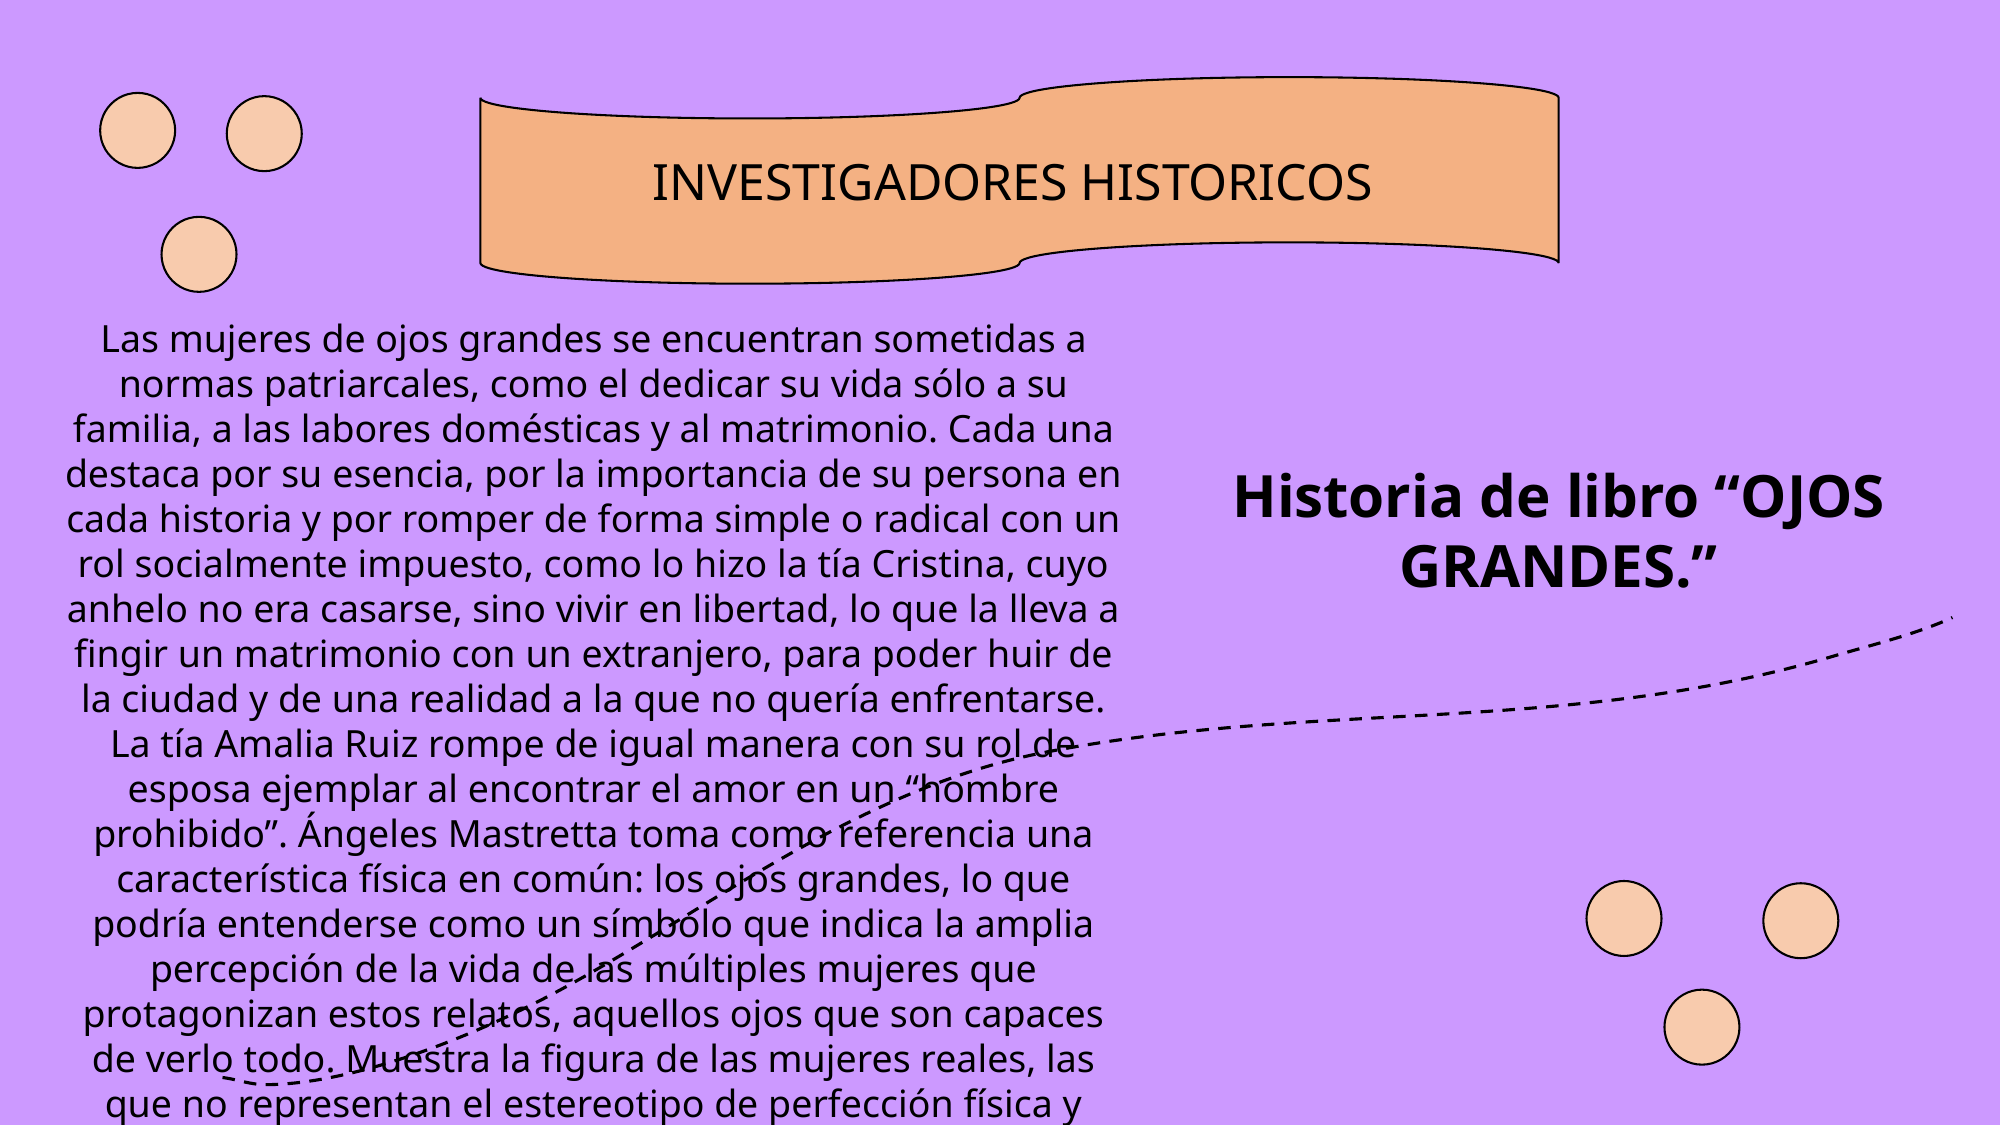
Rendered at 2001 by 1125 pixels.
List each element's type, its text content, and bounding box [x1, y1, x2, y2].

text_box [99, 91, 177, 169]
text_box INVESTIGADORES HISTORICOS [479, 76, 1560, 285]
text_box Historia de libro “OJOS GRANDES.” [1142, 451, 1976, 607]
text_box [1585, 879, 1663, 958]
text_box [1142, 617, 1953, 834]
text_box [225, 95, 303, 173]
text_box [160, 215, 238, 293]
text_box [1663, 988, 1741, 1066]
text_box Las mujeres de ojos grandes se encuentran sometidas a normas patriarcales, como el dedicar su vida sólo a su familia, a las labores domésticas y al matrimonio. Cada una destaca por su esencia, por la importancia de su persona en cada historia y por romper de forma simple o radical con un rol socialmente impuesto, como lo hizo la tía Cristina, cuyo anhelo no era casarse, sino vivir en libertad, lo que la lleva a fingir un matrimonio con un extranjero, para poder huir de la ciudad y de una realidad a la que no quería enfrentarse. La tía Amalia Ruiz rompe de igual manera con su rol de esposa ejemplar al encontrar el amor en un “hombre prohibido”. Ángeles Mastretta toma como referencia una característica física en común: los ojos grandes, lo que podría entenderse como un símbolo que indica la amplia percepción de la vida de las múltiples mujeres que protagonizan estos relatos, aquellos ojos que son capaces de verlo todo. Muestra la figura de las mujeres reales, las que no representan el estereotipo de perfección física y destacan por sus ideales más que por su aspecto. Mujeres con inseguridades y miedos, pero también con fortaleza y decisión para modificar su entorno en caso de no sentirse conformes. Mediante un estilo sencillo y sutil, la autora lleva al lector a adentrarse en cada historia con una variedad de temáticas y posibles finales que en muchas ocasiones deben ser descifrados por el lector. [46, 307, 1142, 1125]
text_box [1762, 882, 1840, 960]
